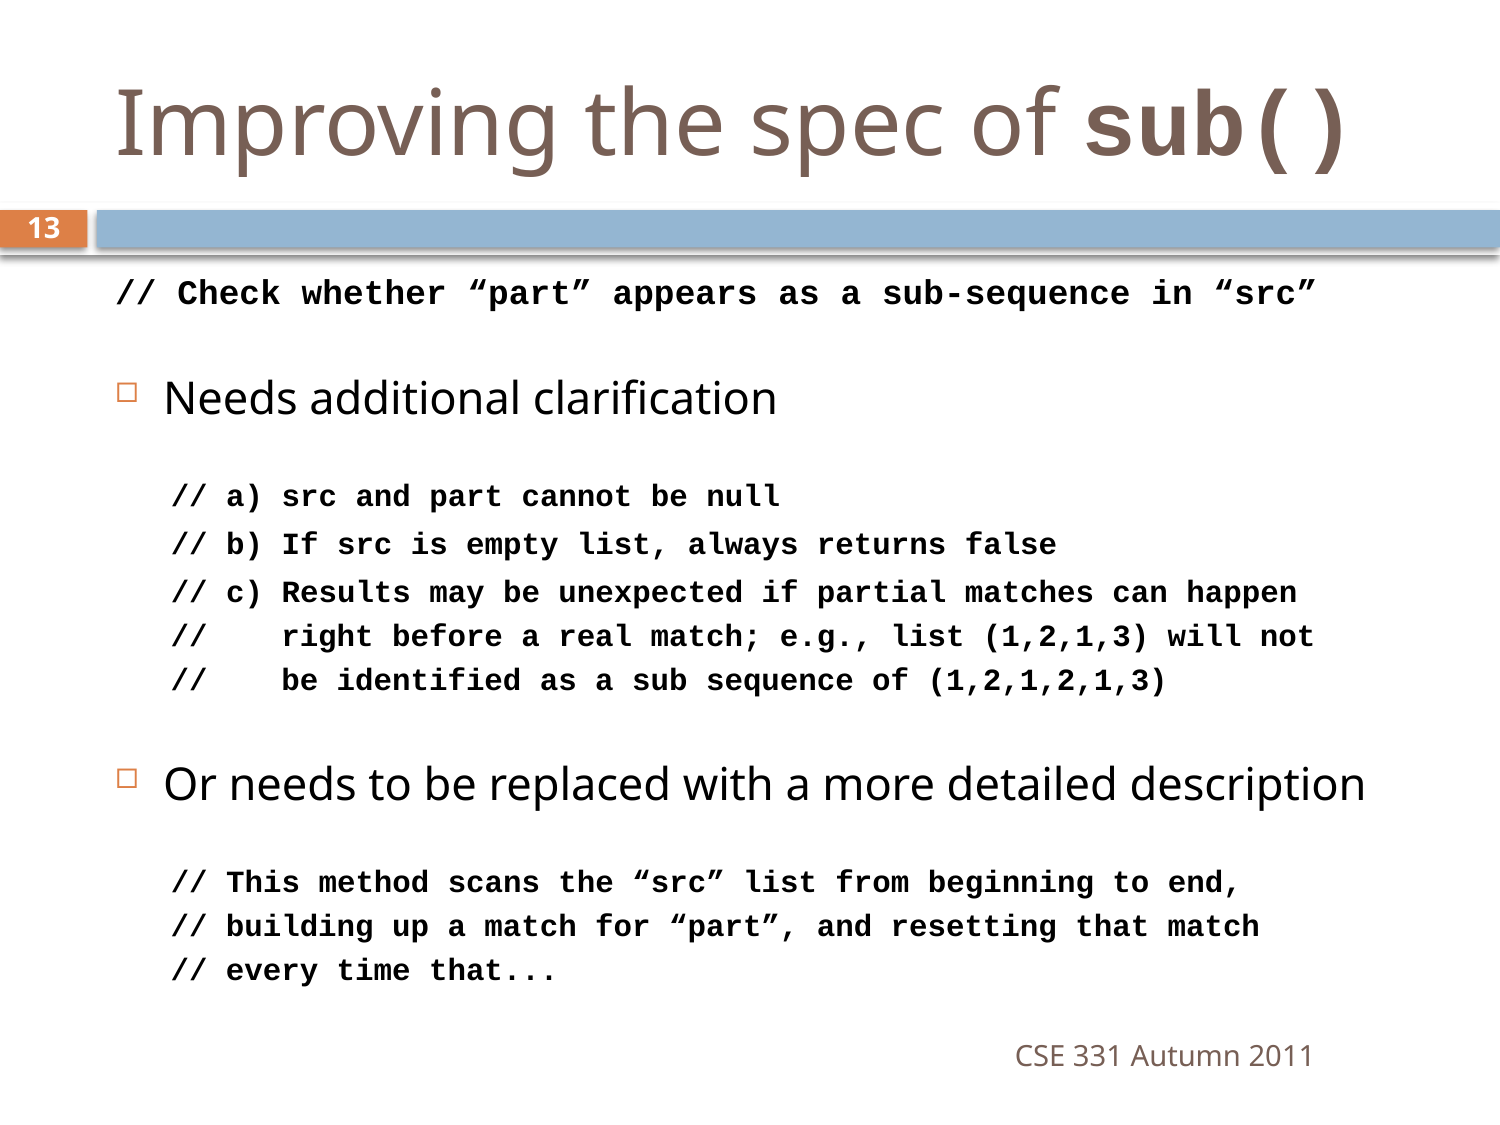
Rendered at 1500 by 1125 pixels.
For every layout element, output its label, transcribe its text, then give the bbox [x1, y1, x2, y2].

slide_number CSE 331 Autumn 2011 [999, 1025, 1438, 1085]
list // Check whether “part” appears as a sub-sequence in “src” Needs additional clarification // a) src and part cannot be null // b) If src is empty list, always returns false // c) Results may be unexpected if partial matches can happen // right before a real match; e.g., list (1,2,1,3) will not // be identified as a sub sequence of (1,2,1,2,1,3) Or needs to be replaced with a more detailed description // This method scans the “src” list from beginning to end, // building up a match for “part”, and resetting that match // every time that... [100, 262, 1438, 1000]
title Improving the spec of sub() [100, 37, 1438, 200]
slide_number 13 [0, 208, 88, 249]
